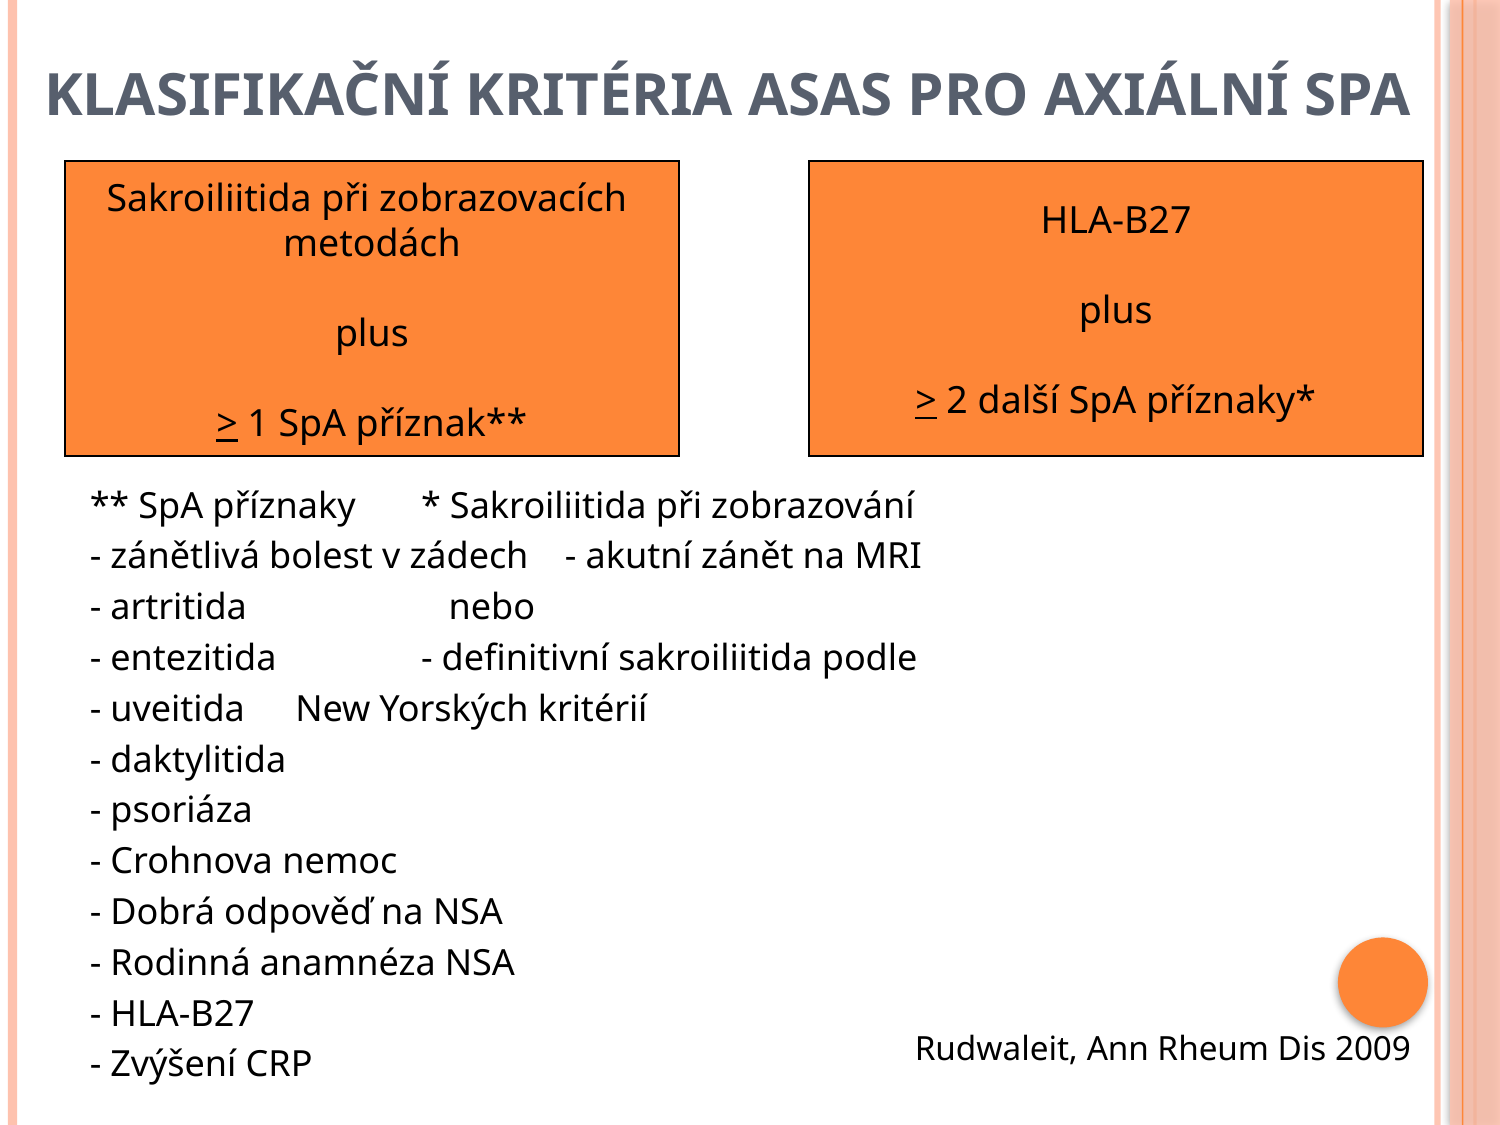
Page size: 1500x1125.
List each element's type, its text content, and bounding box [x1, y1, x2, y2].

text_box HLA-B27 plus > 2 další SpA příznaky* [808, 160, 1424, 457]
list ** SpA příznaky * Sakroiliitida při zobrazování - zánětlivá bolest v zádech - akutní zánět na MRI - artritida nebo - entezitida - definitivní sakroiliitida podle - uveitida New Yorských kritérií - daktylitida - psoriáza - Crohnova nemoc - Dobrá odpověď na NSA - Rodinná anamnéza NSA - HLA-B27 - Zvýšení CRP [75, 479, 1471, 1094]
text_box Sakroiliitida při zobrazovacích metodách plus > 1 SpA příznak** [64, 160, 680, 457]
text_box Rudwaleit, Ann Rheum Dis 2009 [879, 999, 1447, 1094]
title Klasifikační kritéria ASAS pro axiální SpA [29, 7, 1455, 135]
